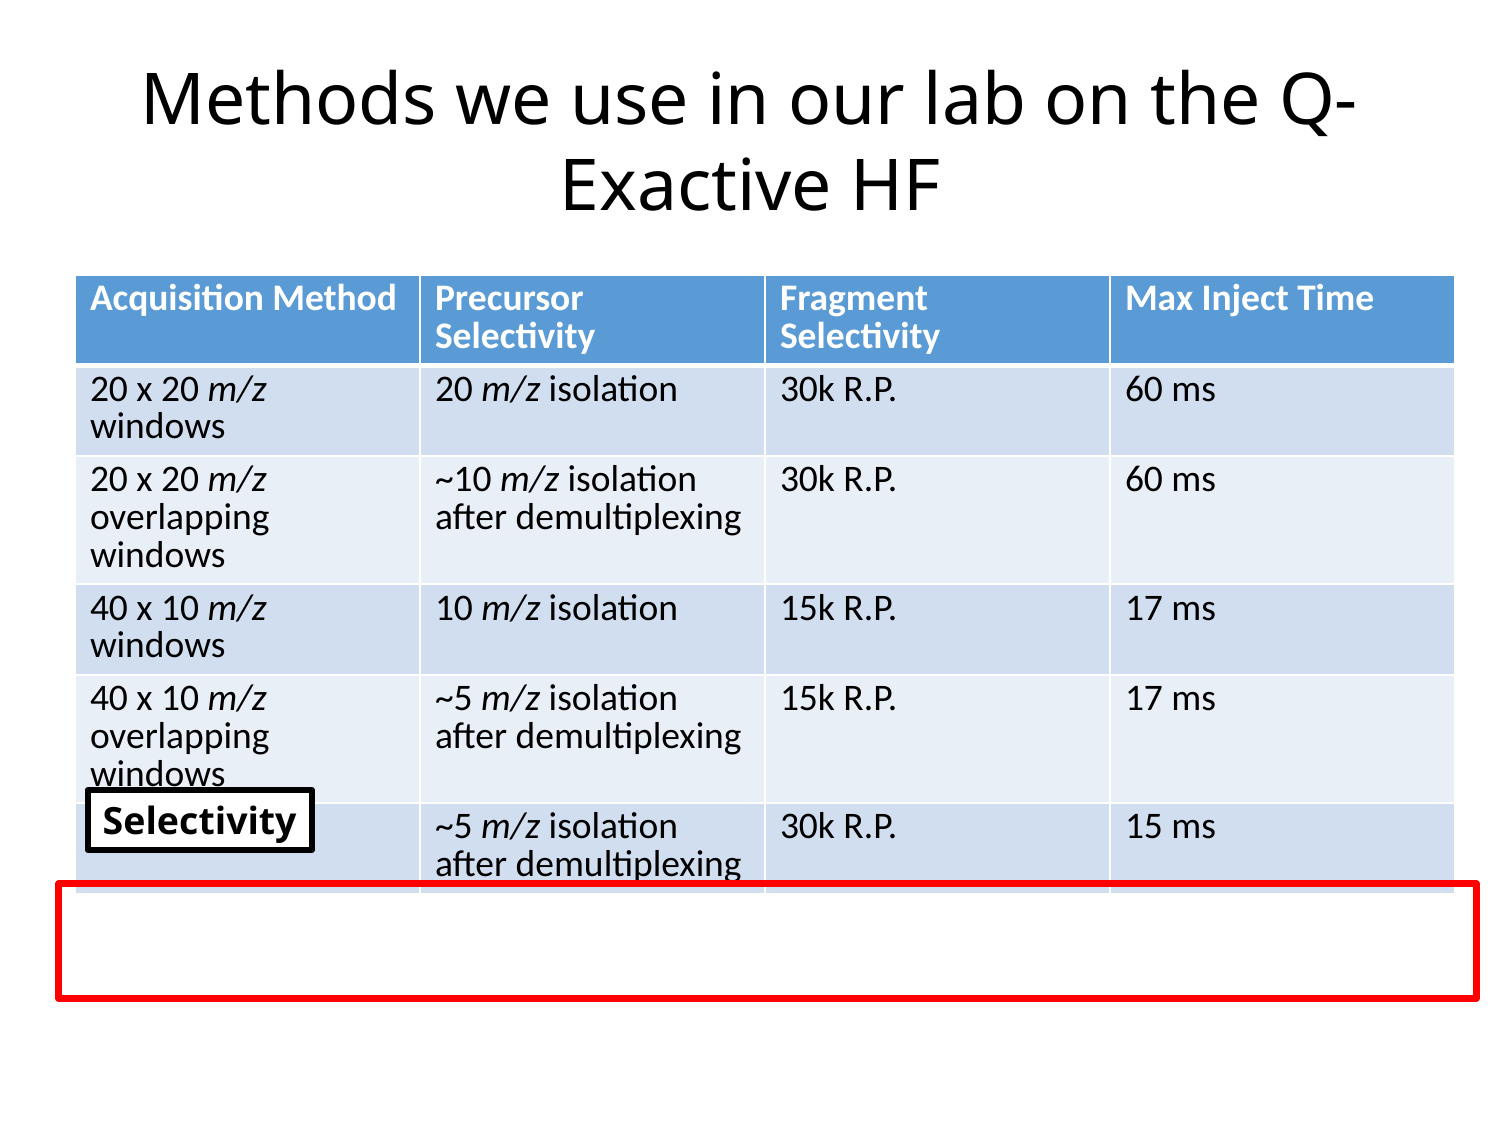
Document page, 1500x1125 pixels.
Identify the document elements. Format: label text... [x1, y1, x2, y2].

table_cell ~10 m/z isolation after demultiplexing [421, 457, 764, 583]
table_cell 20 m/z isolation [421, 368, 764, 455]
table_cell 30k R.P. [766, 368, 1109, 455]
table_cell 60 ms [1111, 457, 1454, 583]
title Methods we use in our lab on the Q-Exactive HF [75, 45, 1425, 233]
table_cell 20 x 20 m/z windows [76, 368, 419, 455]
table_header Fragment Selectivity [766, 276, 1109, 363]
table_cell 17 ms [1111, 676, 1454, 788]
table_cell 40 x 10 m/z windows [76, 585, 419, 674]
table_header Precursor Selectivity [421, 276, 764, 363]
table_cell 40 x 10 m/z overlapping windows [76, 676, 419, 788]
table_cell 20 x 20 m/z overlapping windows [76, 457, 419, 583]
table_cell 30k R.P. [766, 457, 1109, 583]
table_cell 15k R.P. [766, 676, 1109, 788]
table_cell 15k R.P. [766, 585, 1109, 674]
table_cell ~5 m/z isolation after demultiplexing [421, 676, 764, 788]
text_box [58, 789, 1477, 999]
table_cell 10 m/z isolation [421, 585, 764, 674]
table_cell 17 ms [1111, 585, 1454, 674]
table_cell 60 ms [1111, 368, 1454, 455]
table_header Acquisition Method [76, 276, 419, 363]
table_header Max Inject Time [1111, 276, 1454, 363]
